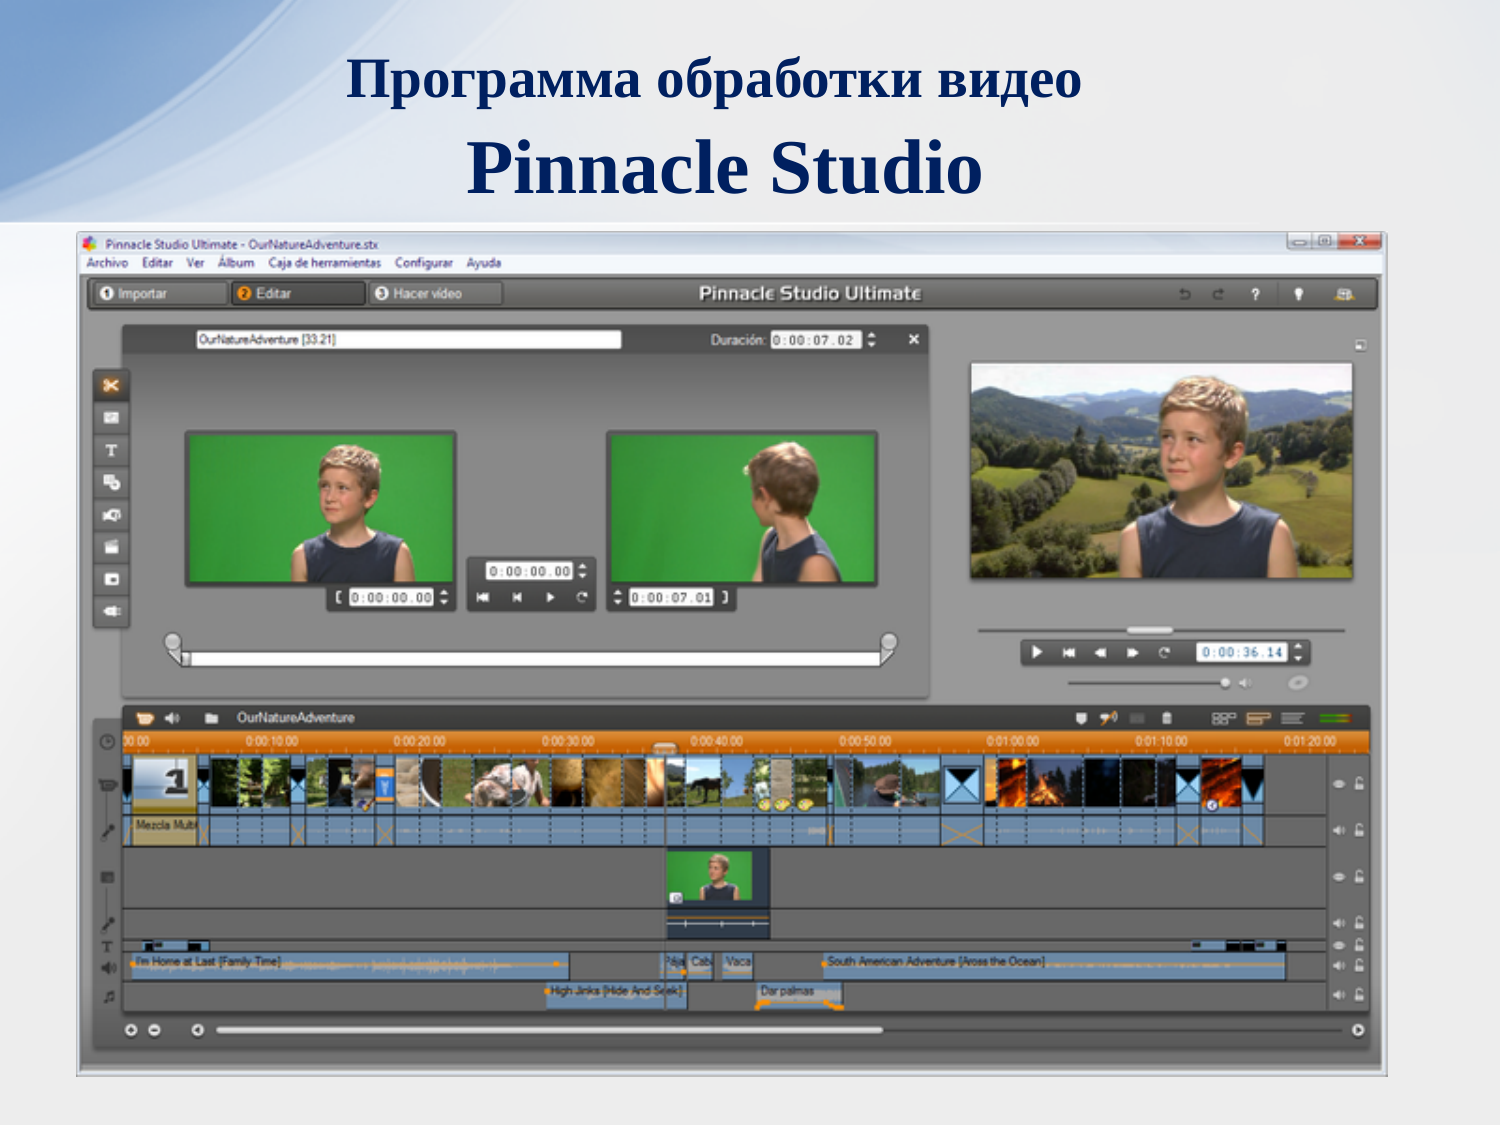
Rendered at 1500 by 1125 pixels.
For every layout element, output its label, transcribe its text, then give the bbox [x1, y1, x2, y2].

title Программа обработки видео Pinnacle Studio [0, 30, 1430, 219]
picture [0, 0, 1500, 1125]
